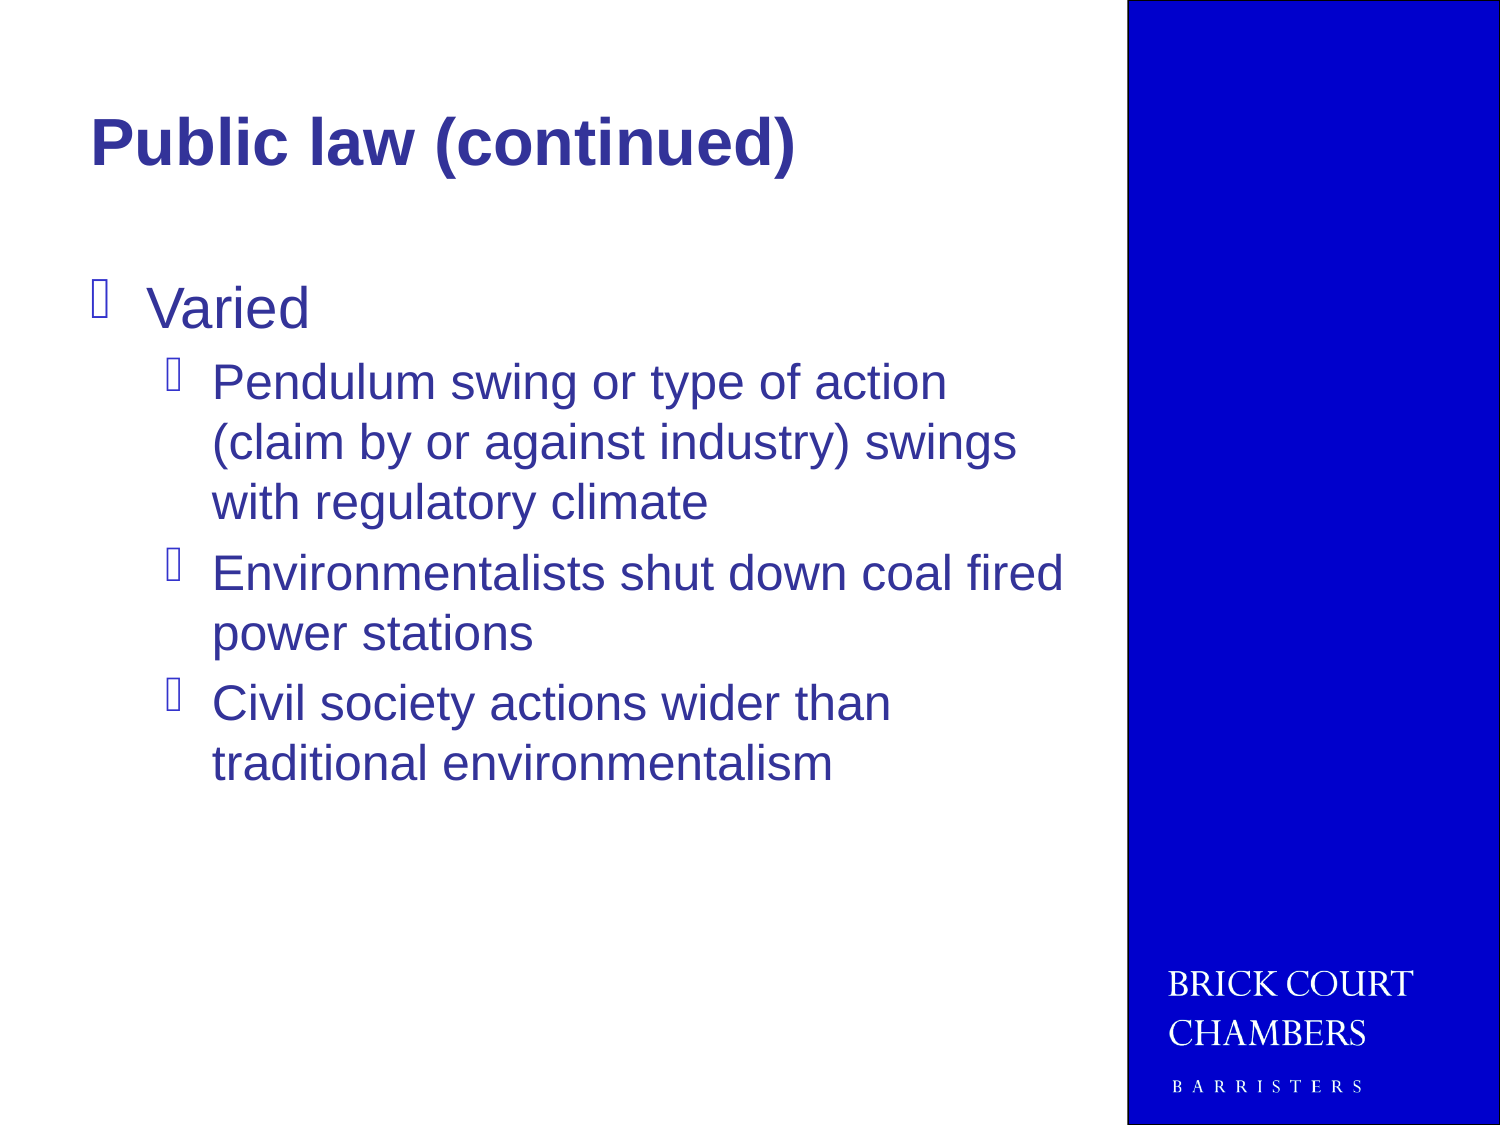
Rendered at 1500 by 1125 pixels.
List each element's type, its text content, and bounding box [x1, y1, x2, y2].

list Varied Pendulum swing or type of action (claim by or against industry) swings with regulatory climate Environmentalists shut down coal fired power stations Civil society actions wider than traditional environmentalism [74, 262, 1105, 1006]
picture [1141, 609, 1500, 1125]
title Public law (continued) [74, 44, 1105, 233]
